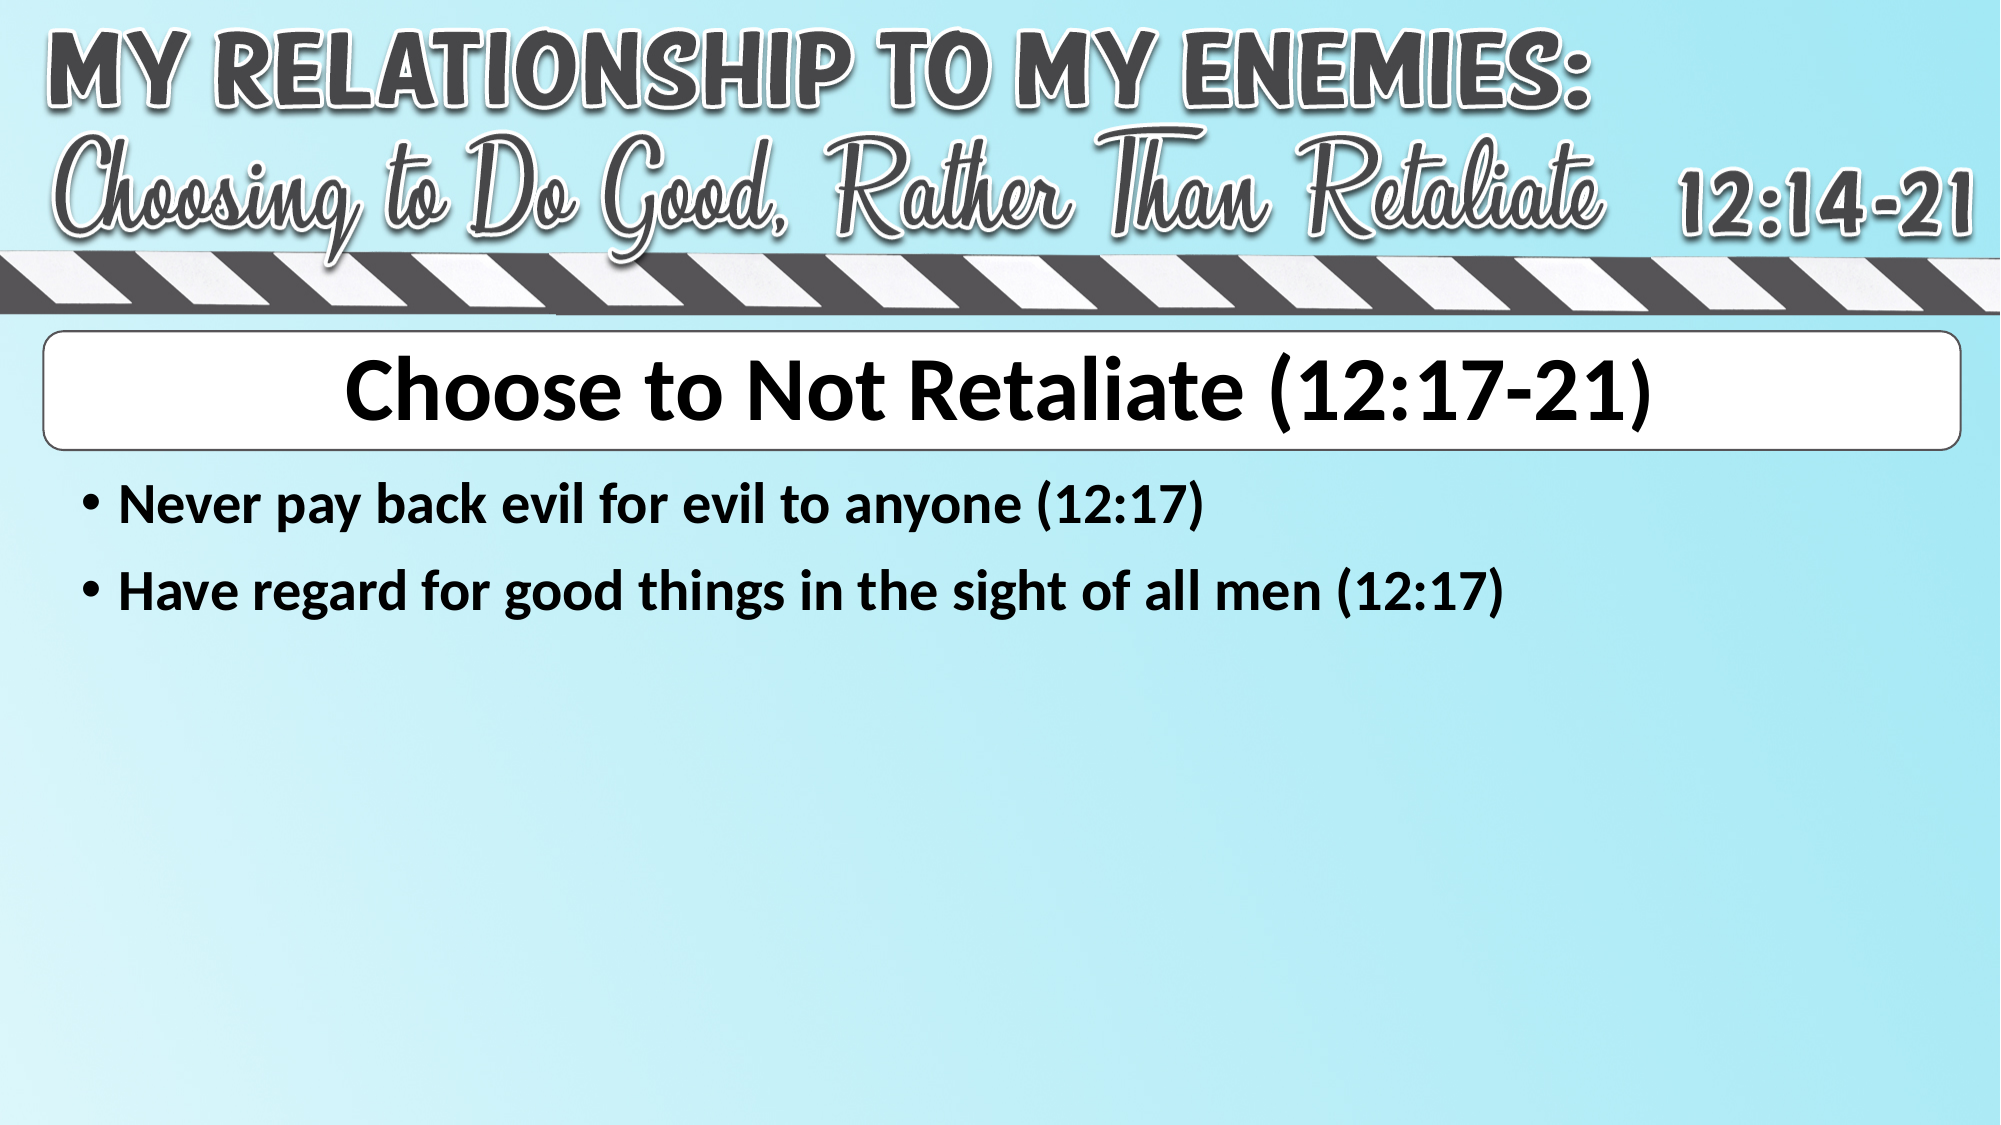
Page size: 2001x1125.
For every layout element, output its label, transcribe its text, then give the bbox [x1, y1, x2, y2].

list Never pay back evil for evil to anyone (12:17) Have regard for good things in the sight of all men (12:17) [65, 462, 2000, 1125]
title Choose to Not Retaliate (12:17-21) [43, 331, 1957, 450]
picture [0, 0, 2000, 1125]
